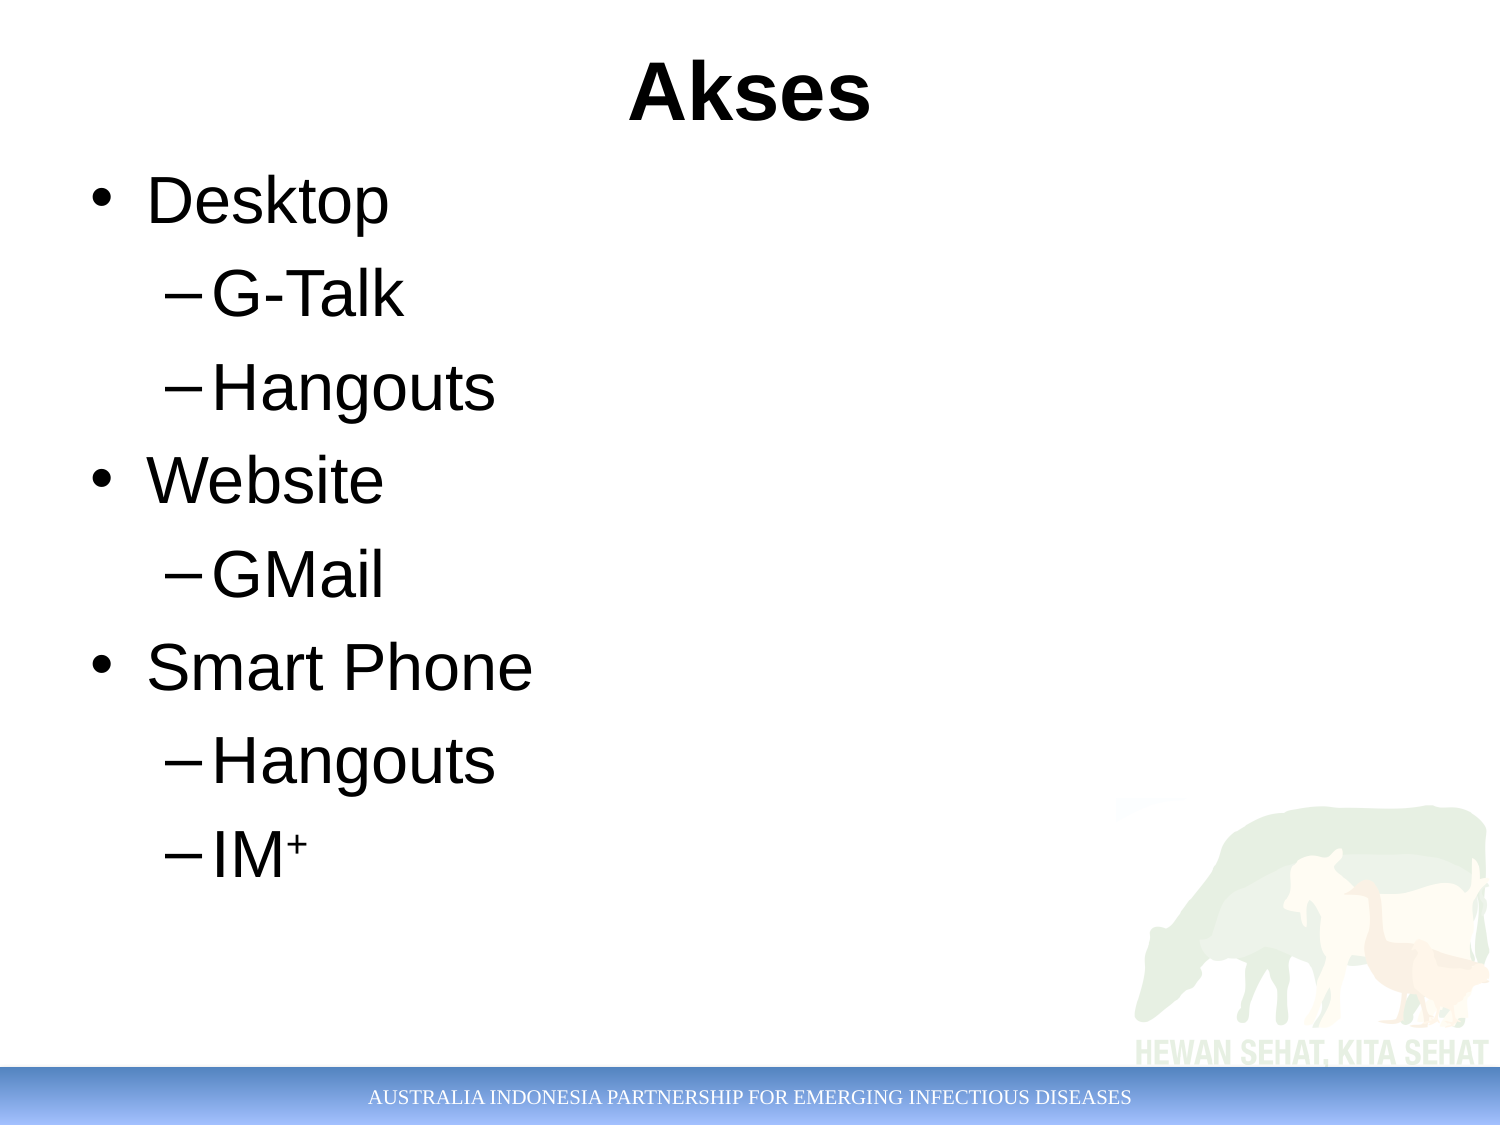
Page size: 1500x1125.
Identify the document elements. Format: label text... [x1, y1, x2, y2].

title Akses [75, 23, 1425, 149]
list Desktop G-Talk Hangouts Website GMail Smart Phone Hangouts IM+ [75, 149, 1425, 1005]
